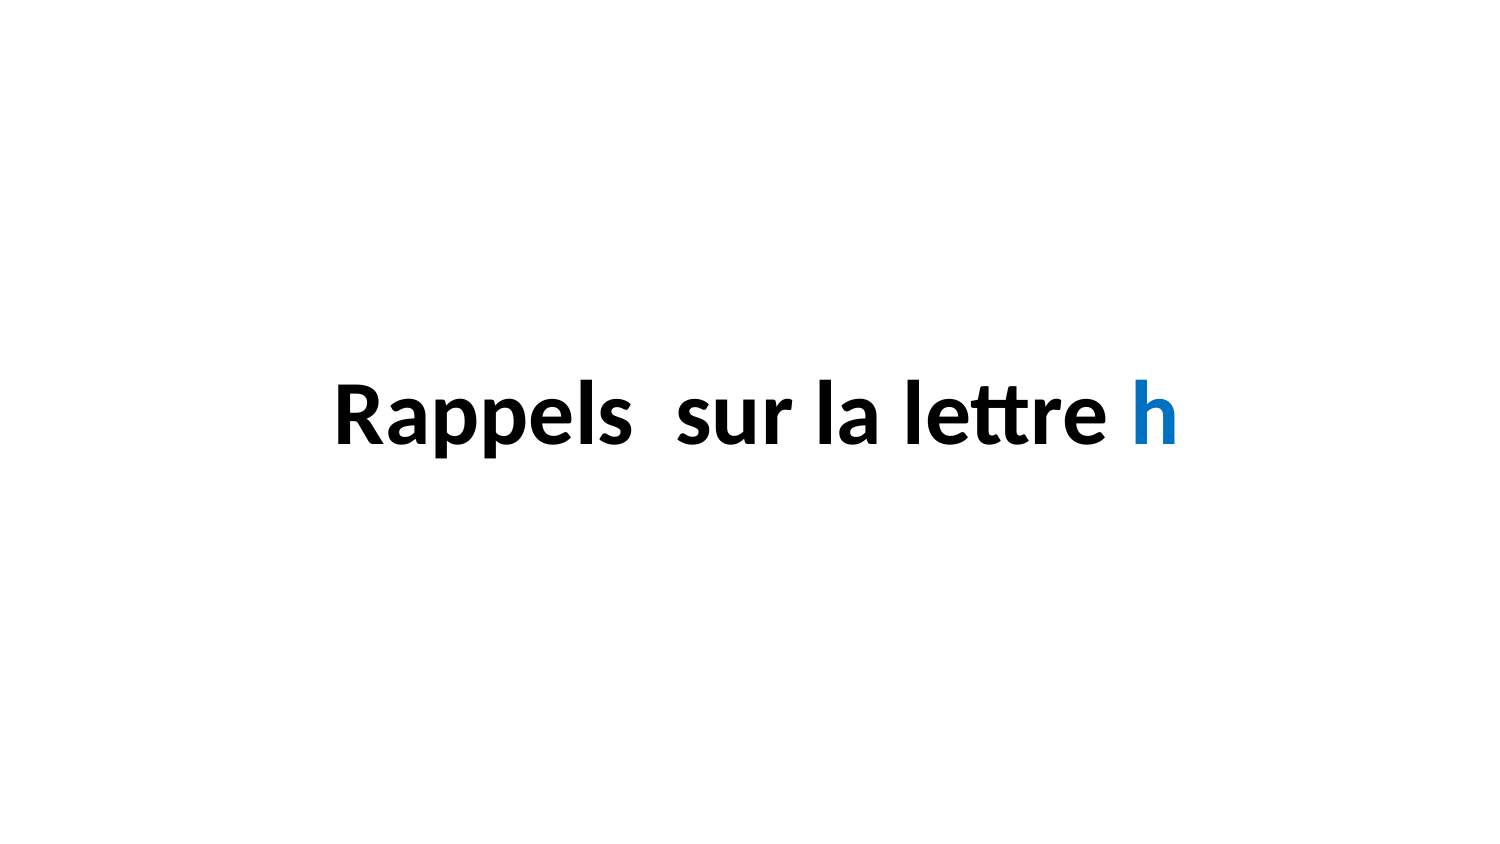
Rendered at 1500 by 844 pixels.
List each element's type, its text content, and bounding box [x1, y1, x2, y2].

text_box Rappels sur la lettre h [318, 307, 1500, 482]
